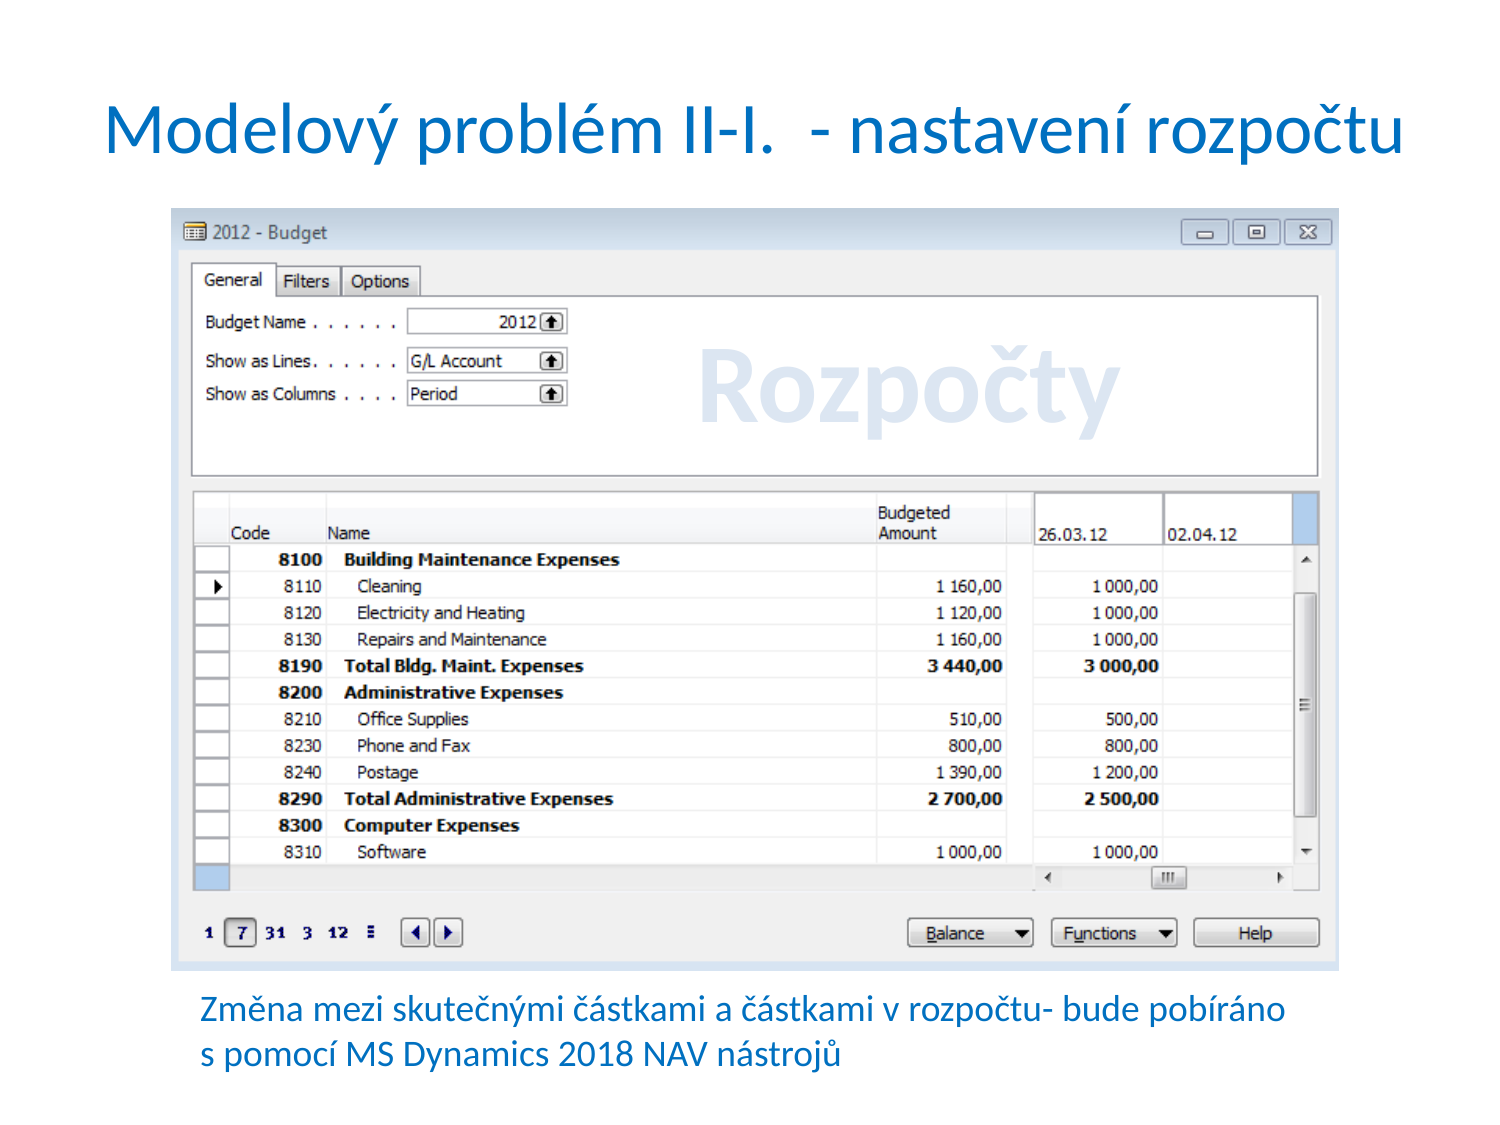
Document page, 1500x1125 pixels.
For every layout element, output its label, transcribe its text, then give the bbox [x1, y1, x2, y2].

picture [170, 207, 1339, 971]
title Modelový problém II-I. - nastavení rozpočtu [88, 30, 1444, 219]
text_box Změna mezi skutečnými částkami a částkami v rozpočtu- bude pobíráno s pomocí MS Dynamics 2018 NAV nástrojů [185, 980, 1302, 1082]
